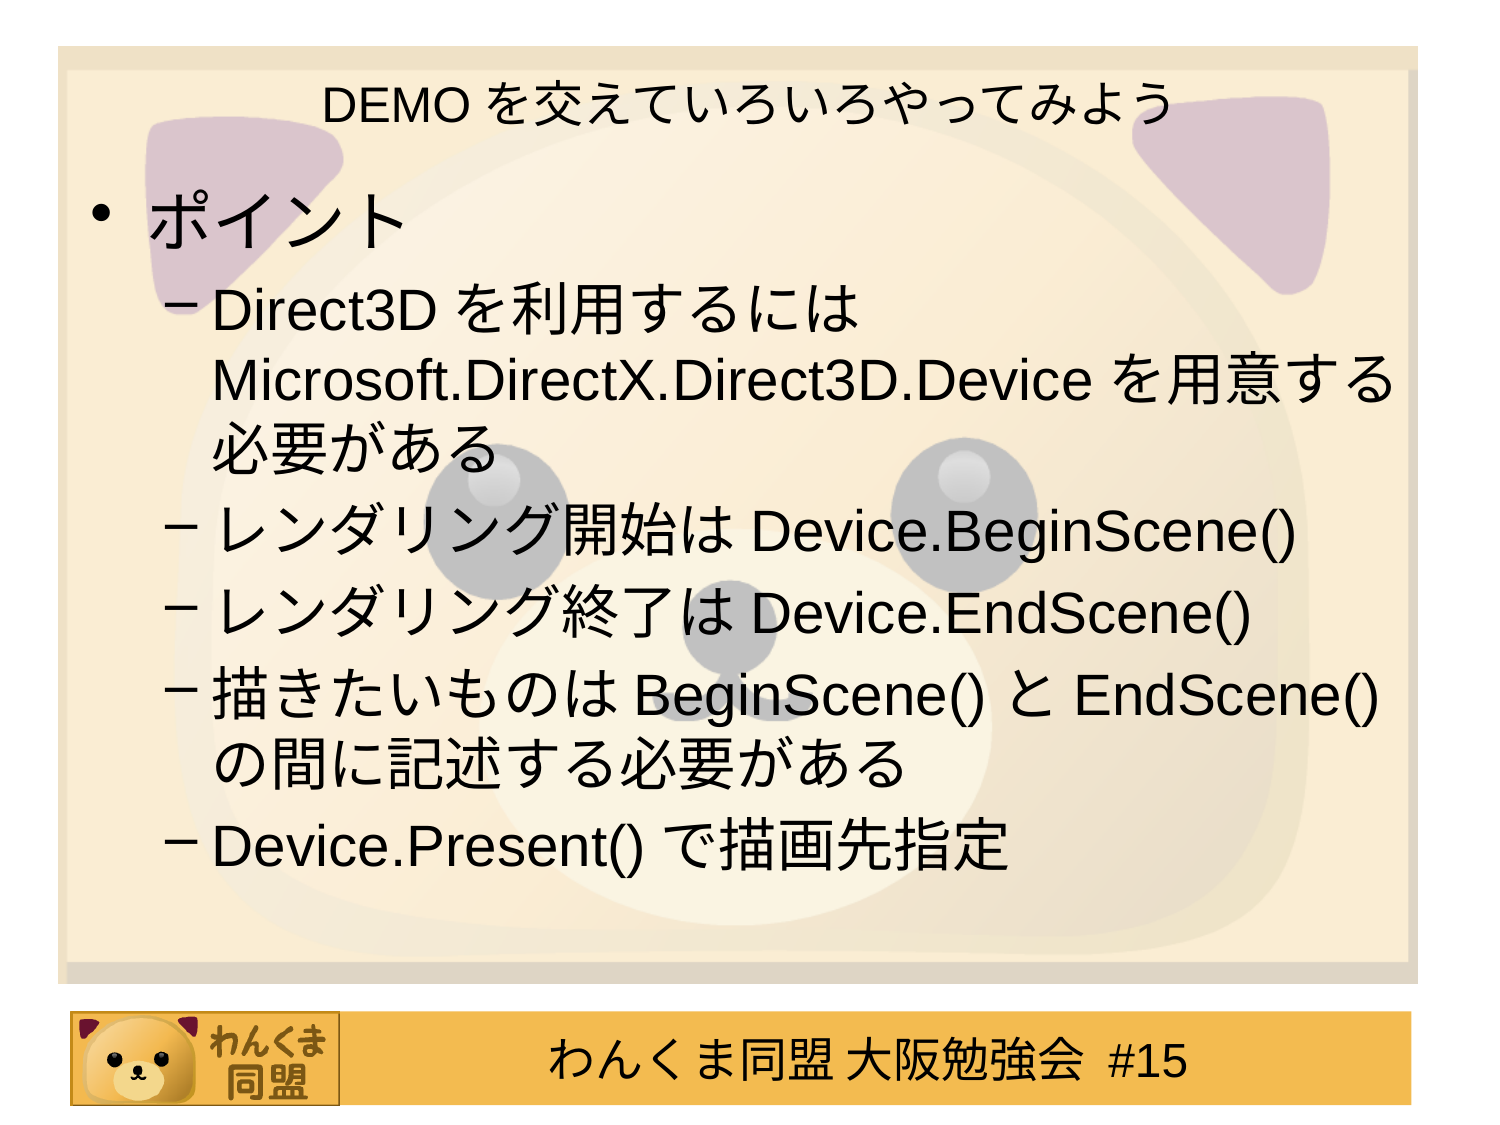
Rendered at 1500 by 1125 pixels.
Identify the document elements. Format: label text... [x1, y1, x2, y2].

picture [58, 46, 1418, 984]
title DEMOを交えていろいろやってみよう [74, 44, 1426, 162]
list ポイント Direct3Dを利用するにはMicrosoft.DirectX.Direct3D.Deviceを用意する必要がある レンダリング開始はDevice.BeginScene() レンダリング終了はDevice.EndScene() 描きたいものはBeginScene()とEndScene()の間に記述する必要がある Device.Present()で描画先指定 [74, 172, 1426, 1006]
picture [70, 1011, 340, 1106]
